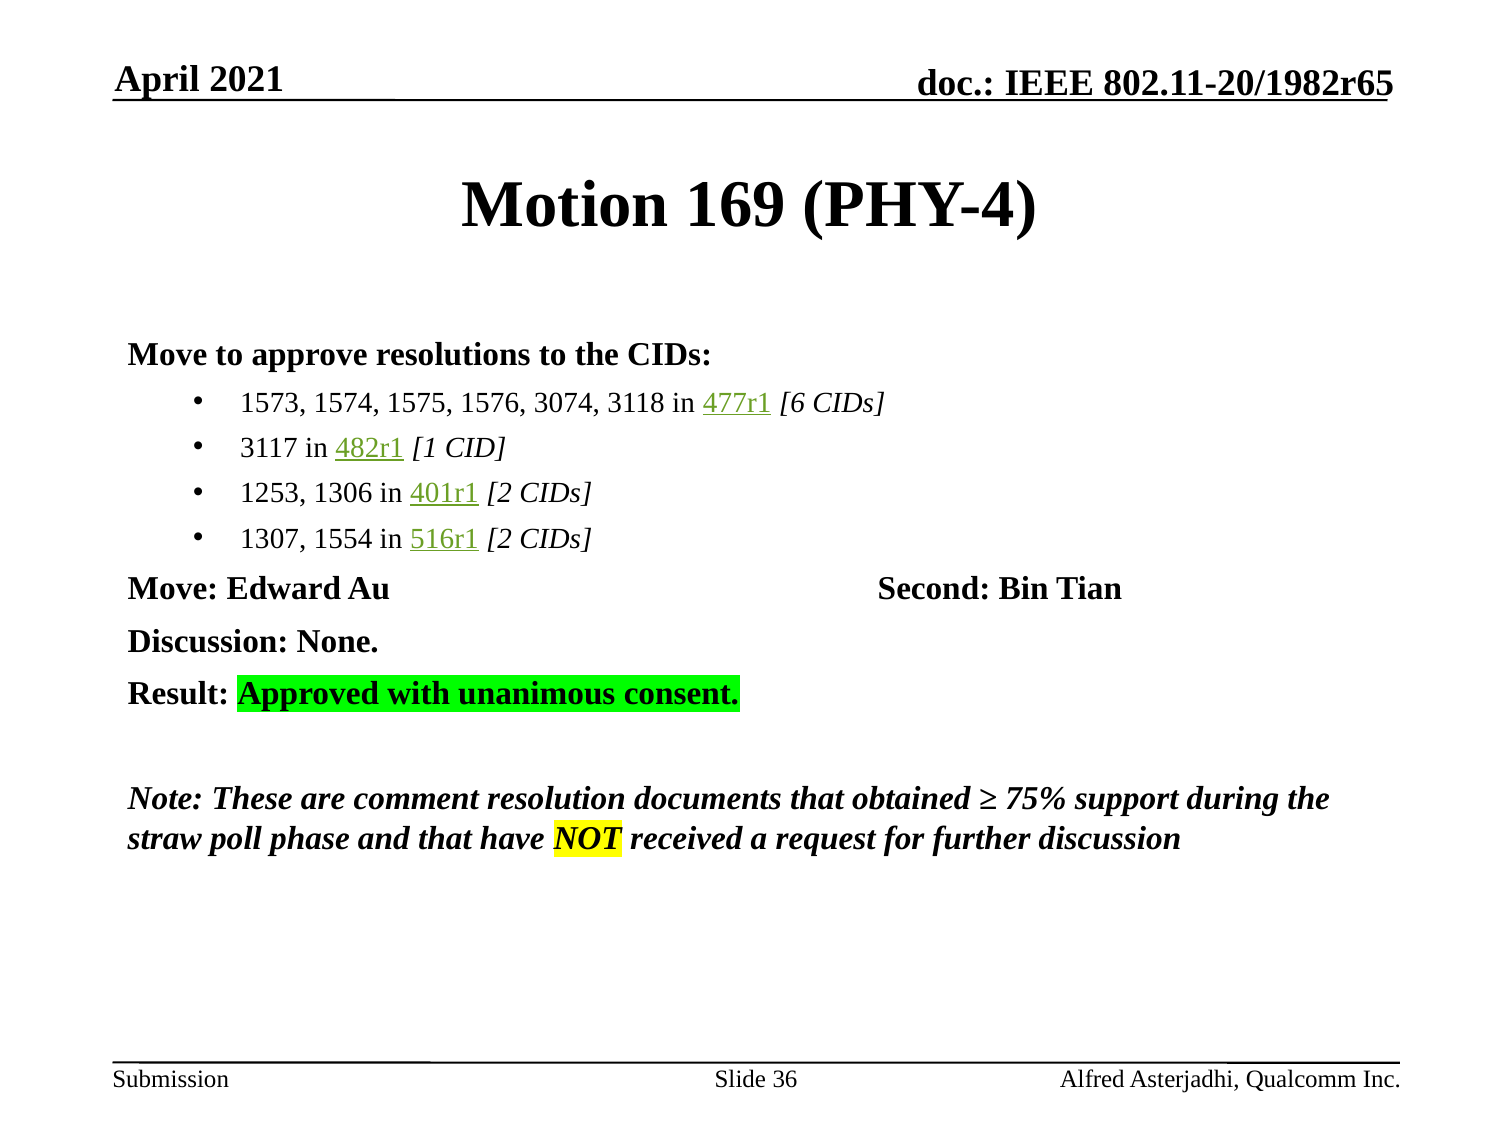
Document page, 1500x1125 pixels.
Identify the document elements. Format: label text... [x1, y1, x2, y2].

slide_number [114, 54, 423, 100]
title Motion 169 (PHY-4) [112, 112, 1388, 288]
list Move to approve resolutions to the CIDs: 1573, 1574, 1575, 1576, 3074, 3118 in 477r1 [6 CIDs] 3117 in 482r1 [1 CID] 1253, 1306 in 401r1 [2 CIDs] 1307, 1554 in 516r1 [2 CIDs] Move: Edward Au Second: Bin Tian Discussion: None. Result: Approved with unanimous consent. Note: These are comment resolution documents that obtained ≥ 75% support during the straw poll phase and that have NOT received a request for further discussion [112, 324, 1388, 1000]
slide_number Slide 36 [712, 1061, 800, 1123]
footer Alfred Asterjadhi, Qualcomm Inc. [878, 1061, 1402, 1093]
